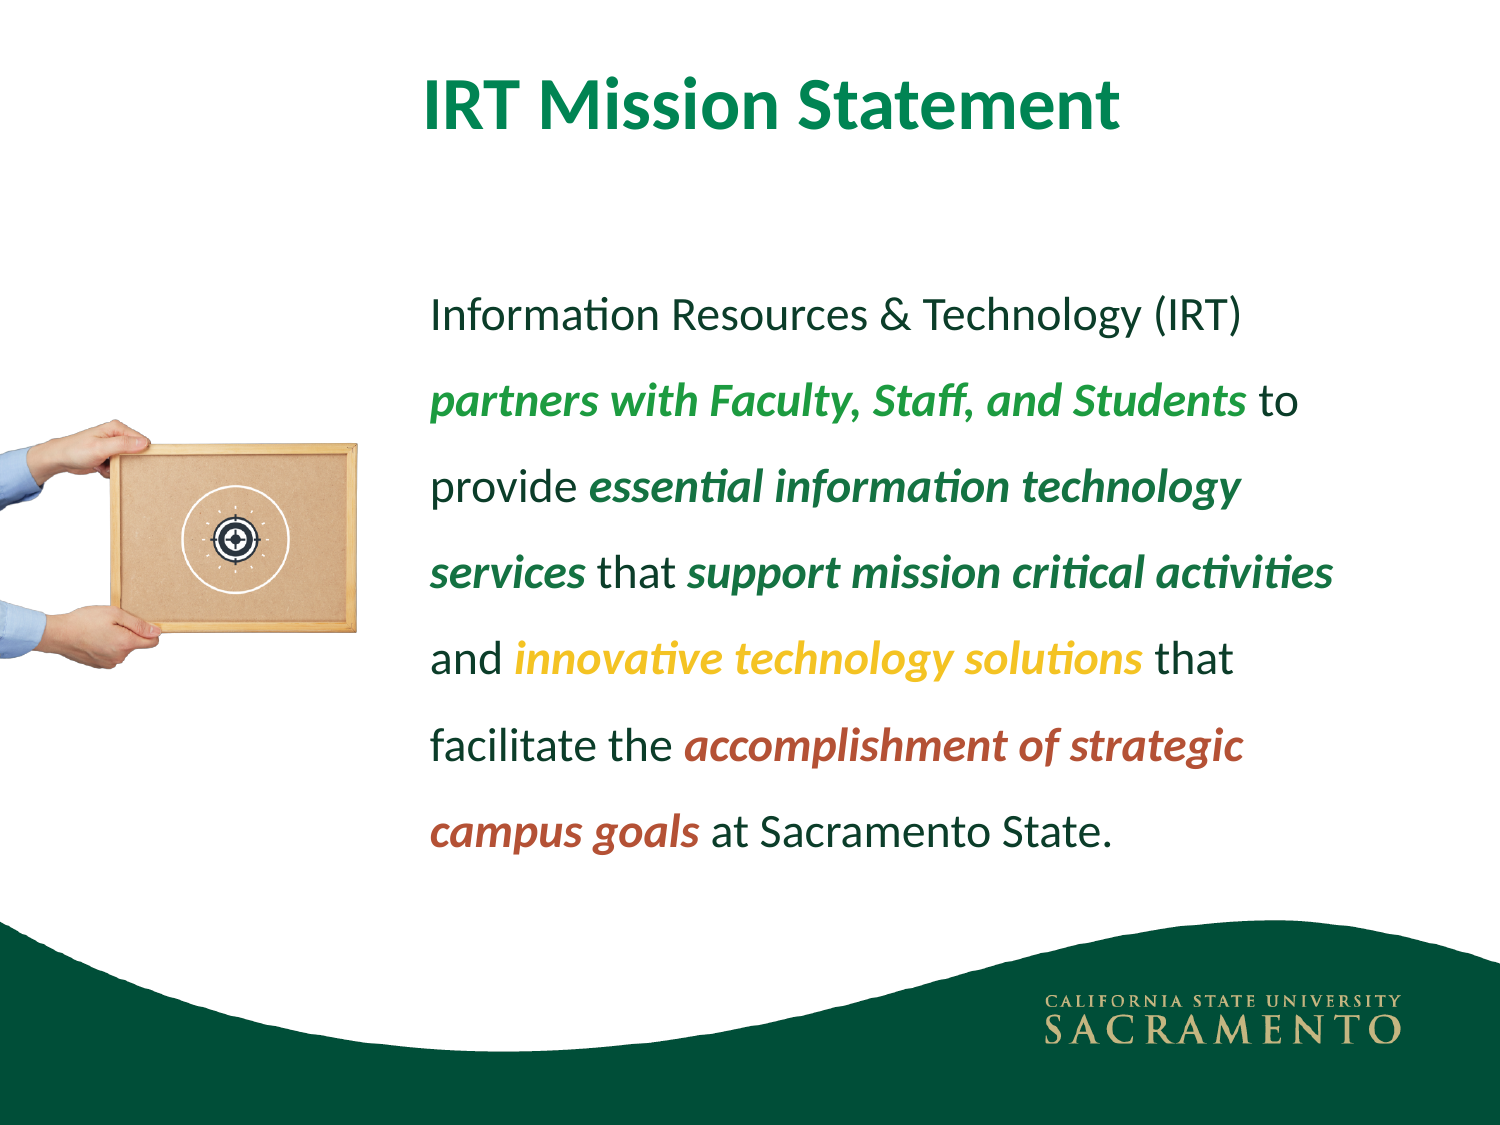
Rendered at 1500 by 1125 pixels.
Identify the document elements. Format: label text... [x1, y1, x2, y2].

text_box IRT Mission Statement [131, 47, 1414, 152]
picture [0, 0, 1500, 1125]
text_box Information Resources & Technology (IRT) partners with Faculty, Staff, and Students to provide essential information technology services that support mission critical activities and innovative technology solutions that facilitate the accomplishment of strategic campus goals at Sacramento State. [415, 246, 1414, 865]
